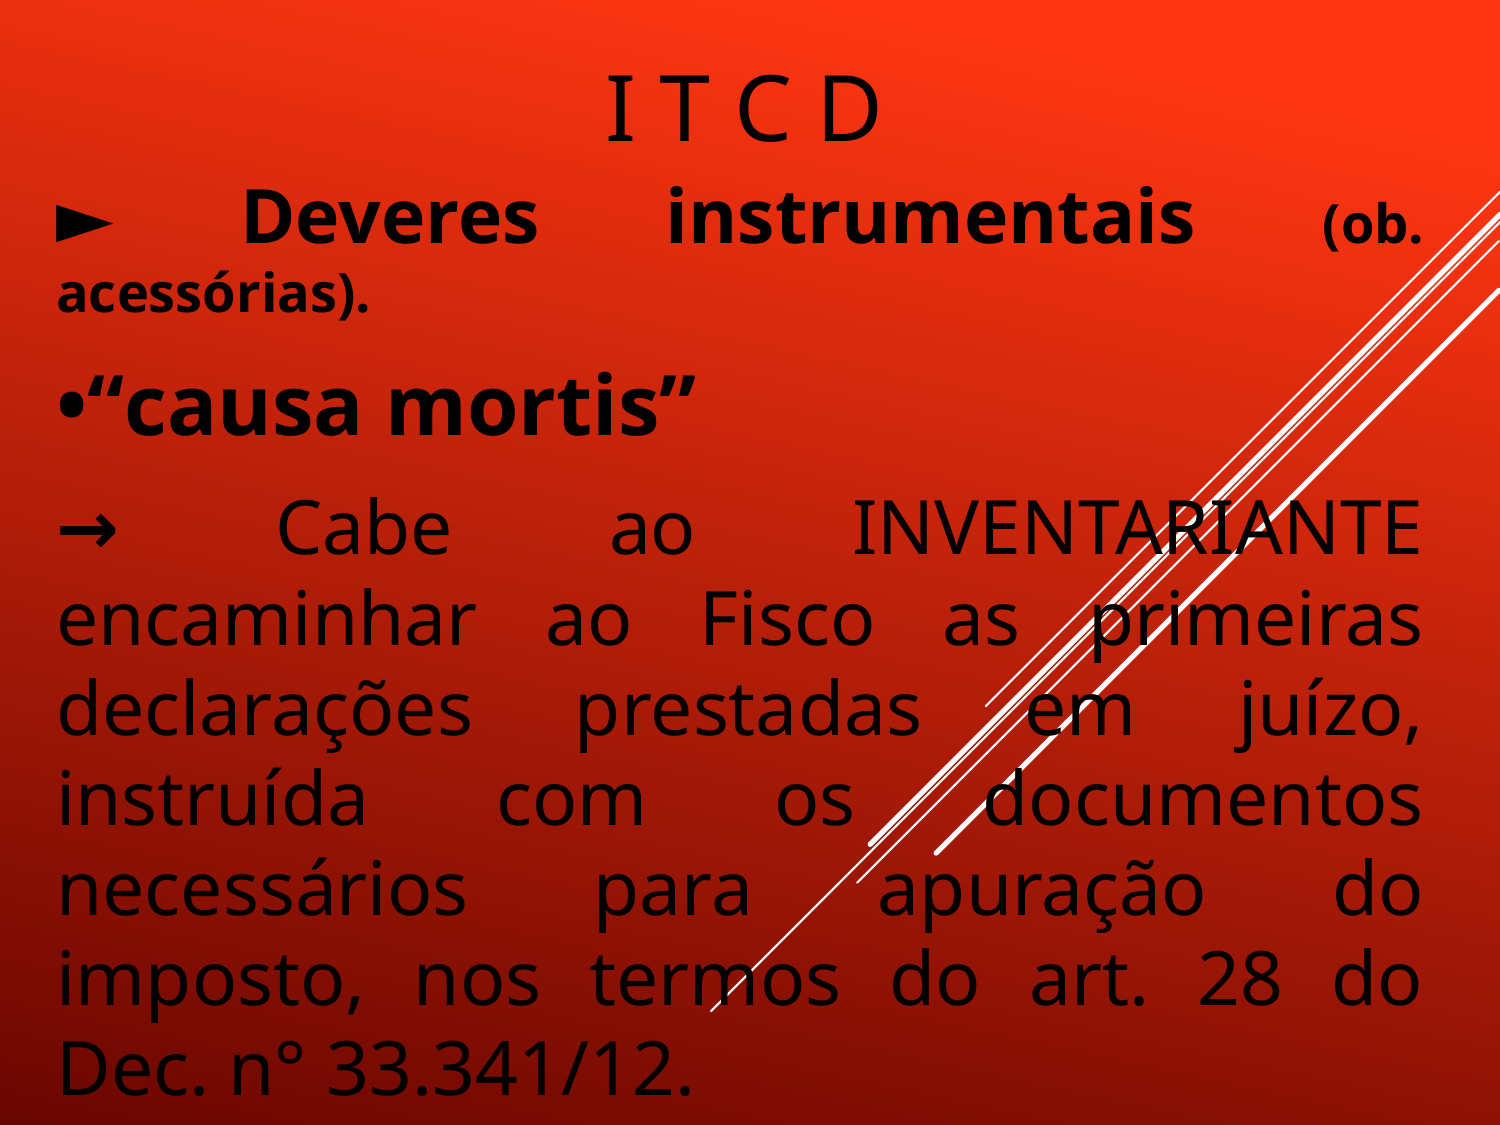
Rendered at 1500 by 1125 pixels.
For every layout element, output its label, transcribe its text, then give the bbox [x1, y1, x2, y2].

title I T C D [100, 54, 1389, 160]
subtitle ► Deveres instrumentais (ob. acessórias). •“causa mortis” → Cabe ao INVENTARIANTE encaminhar ao Fisco as primeiras declarações prestadas em juízo, instruída com os documentos necessários para apuração do imposto, nos termos do art. 28 do Dec. n° 33.341/12. [41, 160, 1447, 1059]
